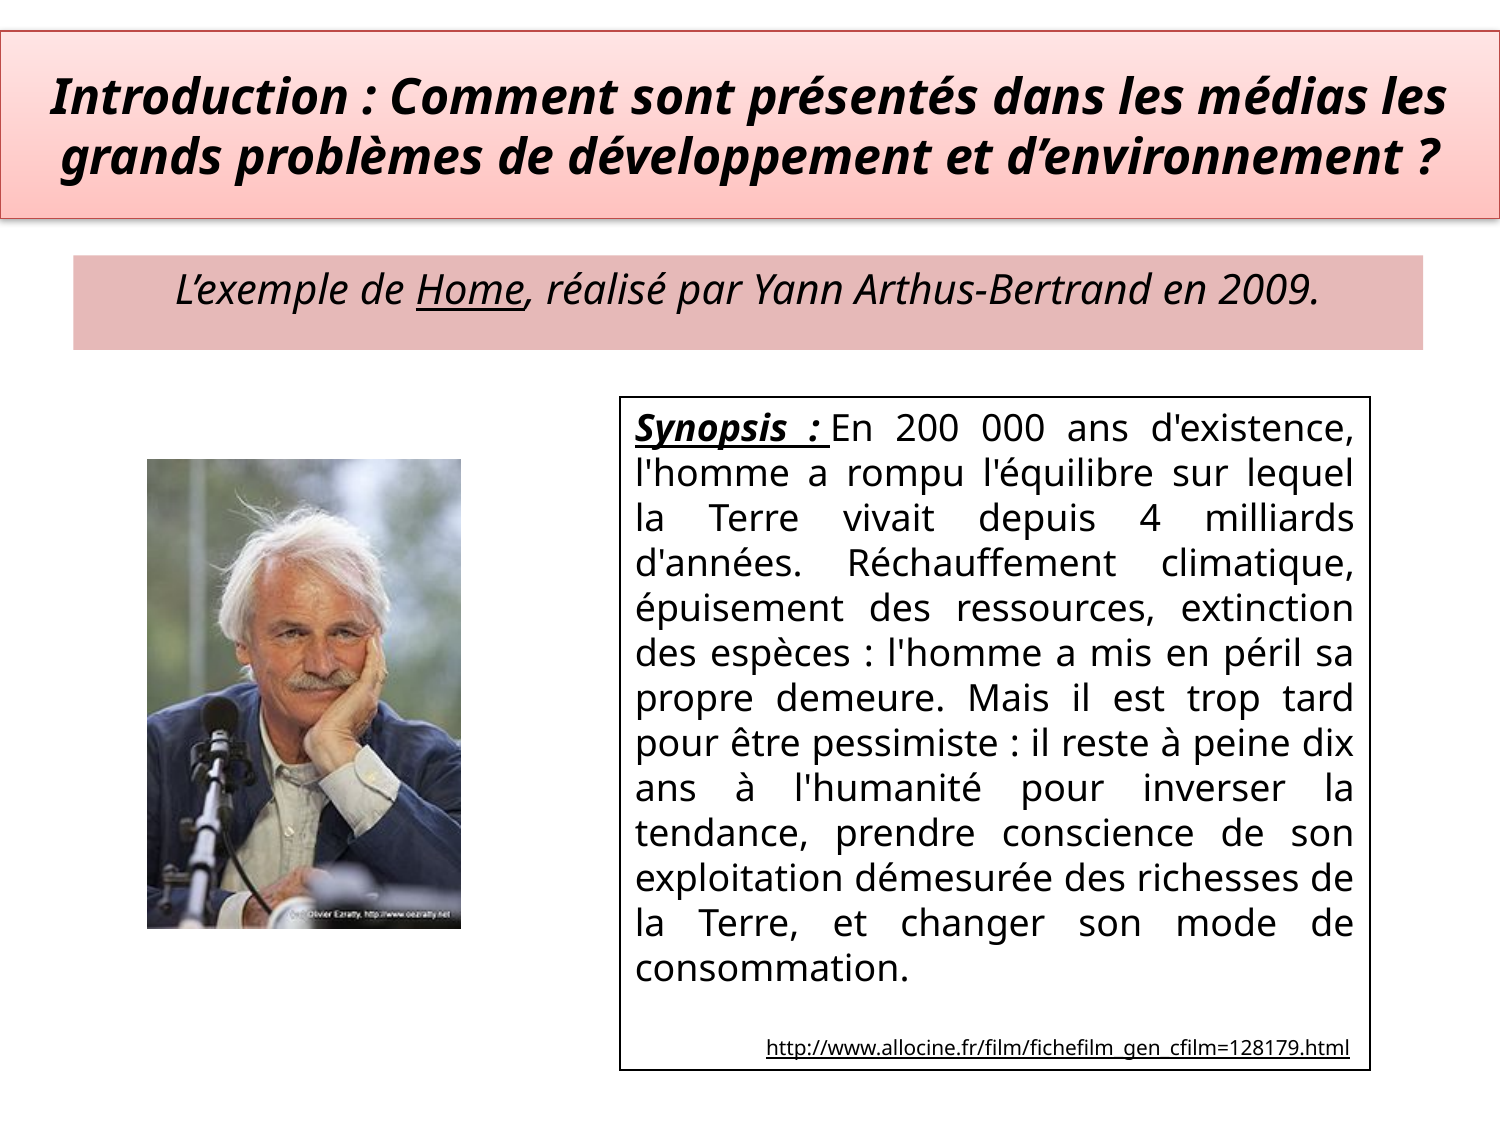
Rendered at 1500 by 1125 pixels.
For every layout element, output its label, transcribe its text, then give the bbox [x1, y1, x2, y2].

picture [147, 459, 461, 929]
title Introduction : Comment sont présentés dans les médias les grands problèmes de développement et d’environnement ? [0, 30, 1500, 219]
list L’exemple de Home, réalisé par Yann Arthus-Bertrand en 2009. [73, 255, 1424, 350]
text_box Synopsis : En 200 000 ans d'existence, l'homme a rompu l'équilibre sur lequel la Terre vivait depuis 4 milliards d'années. Réchauffement climatique, épuisement des ressources, extinction des espèces : l'homme a mis en péril sa propre demeure. Mais il est trop tard pour être pessimiste : il reste à peine dix ans à l'humanité pour inverser la tendance, prendre conscience de son exploitation démesurée des richesses de la Terre, et changer son mode de consommation. http://www.allocine.fr/film/fichefilm_gen_cfilm=128179.html [620, 397, 1370, 1071]
